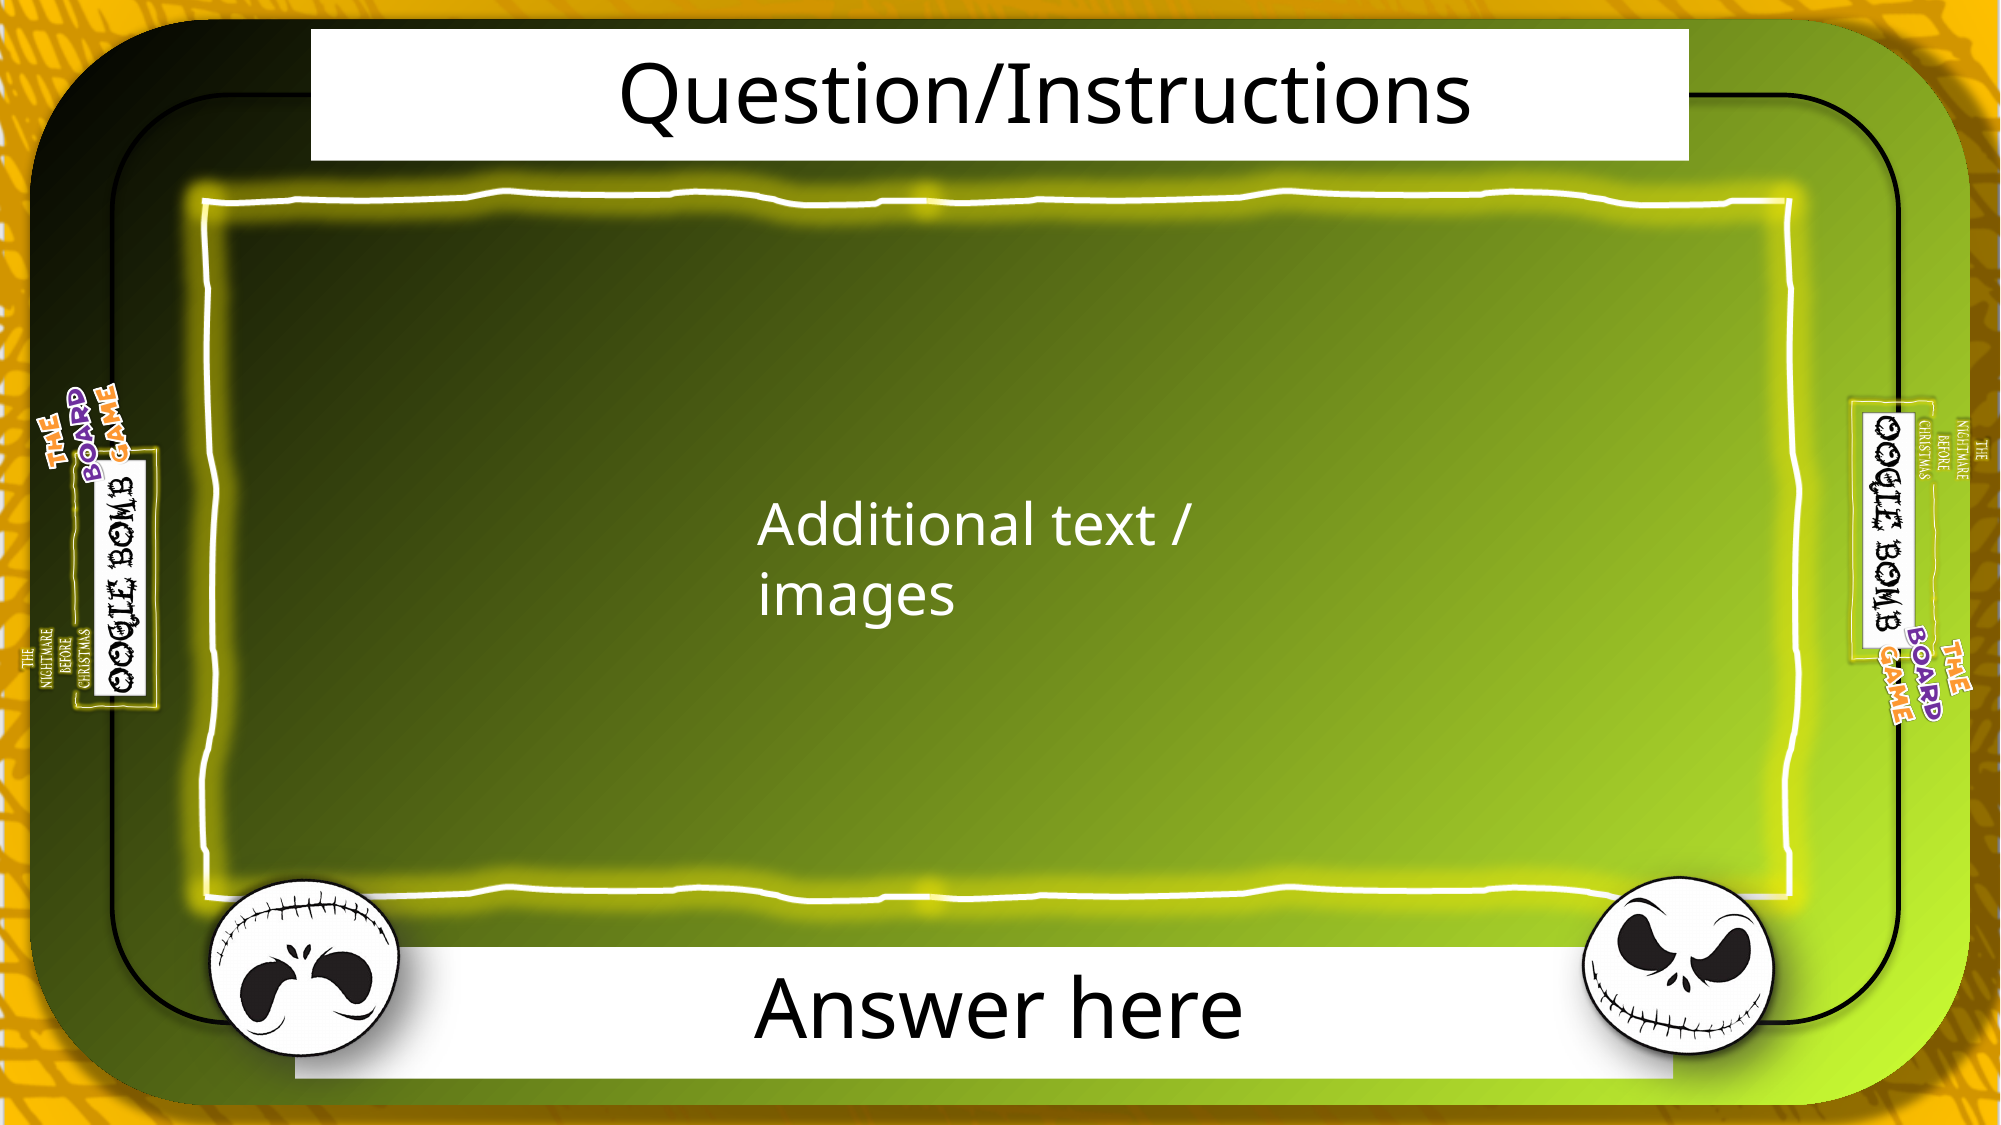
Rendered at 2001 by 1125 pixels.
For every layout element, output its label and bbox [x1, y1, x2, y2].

text_box [29, 18, 1971, 389]
text_box [1839, 760, 1900, 1009]
text_box [1689, 93, 1900, 389]
text_box [111, 93, 311, 348]
text_box [1813, 760, 1971, 1105]
text_box [439, 1079, 1584, 1106]
text_box [295, 947, 1571, 1079]
text_box [111, 719, 174, 1011]
picture [0, 0, 2001, 1125]
text_box [29, 719, 192, 1105]
text_box [311, 29, 1689, 161]
